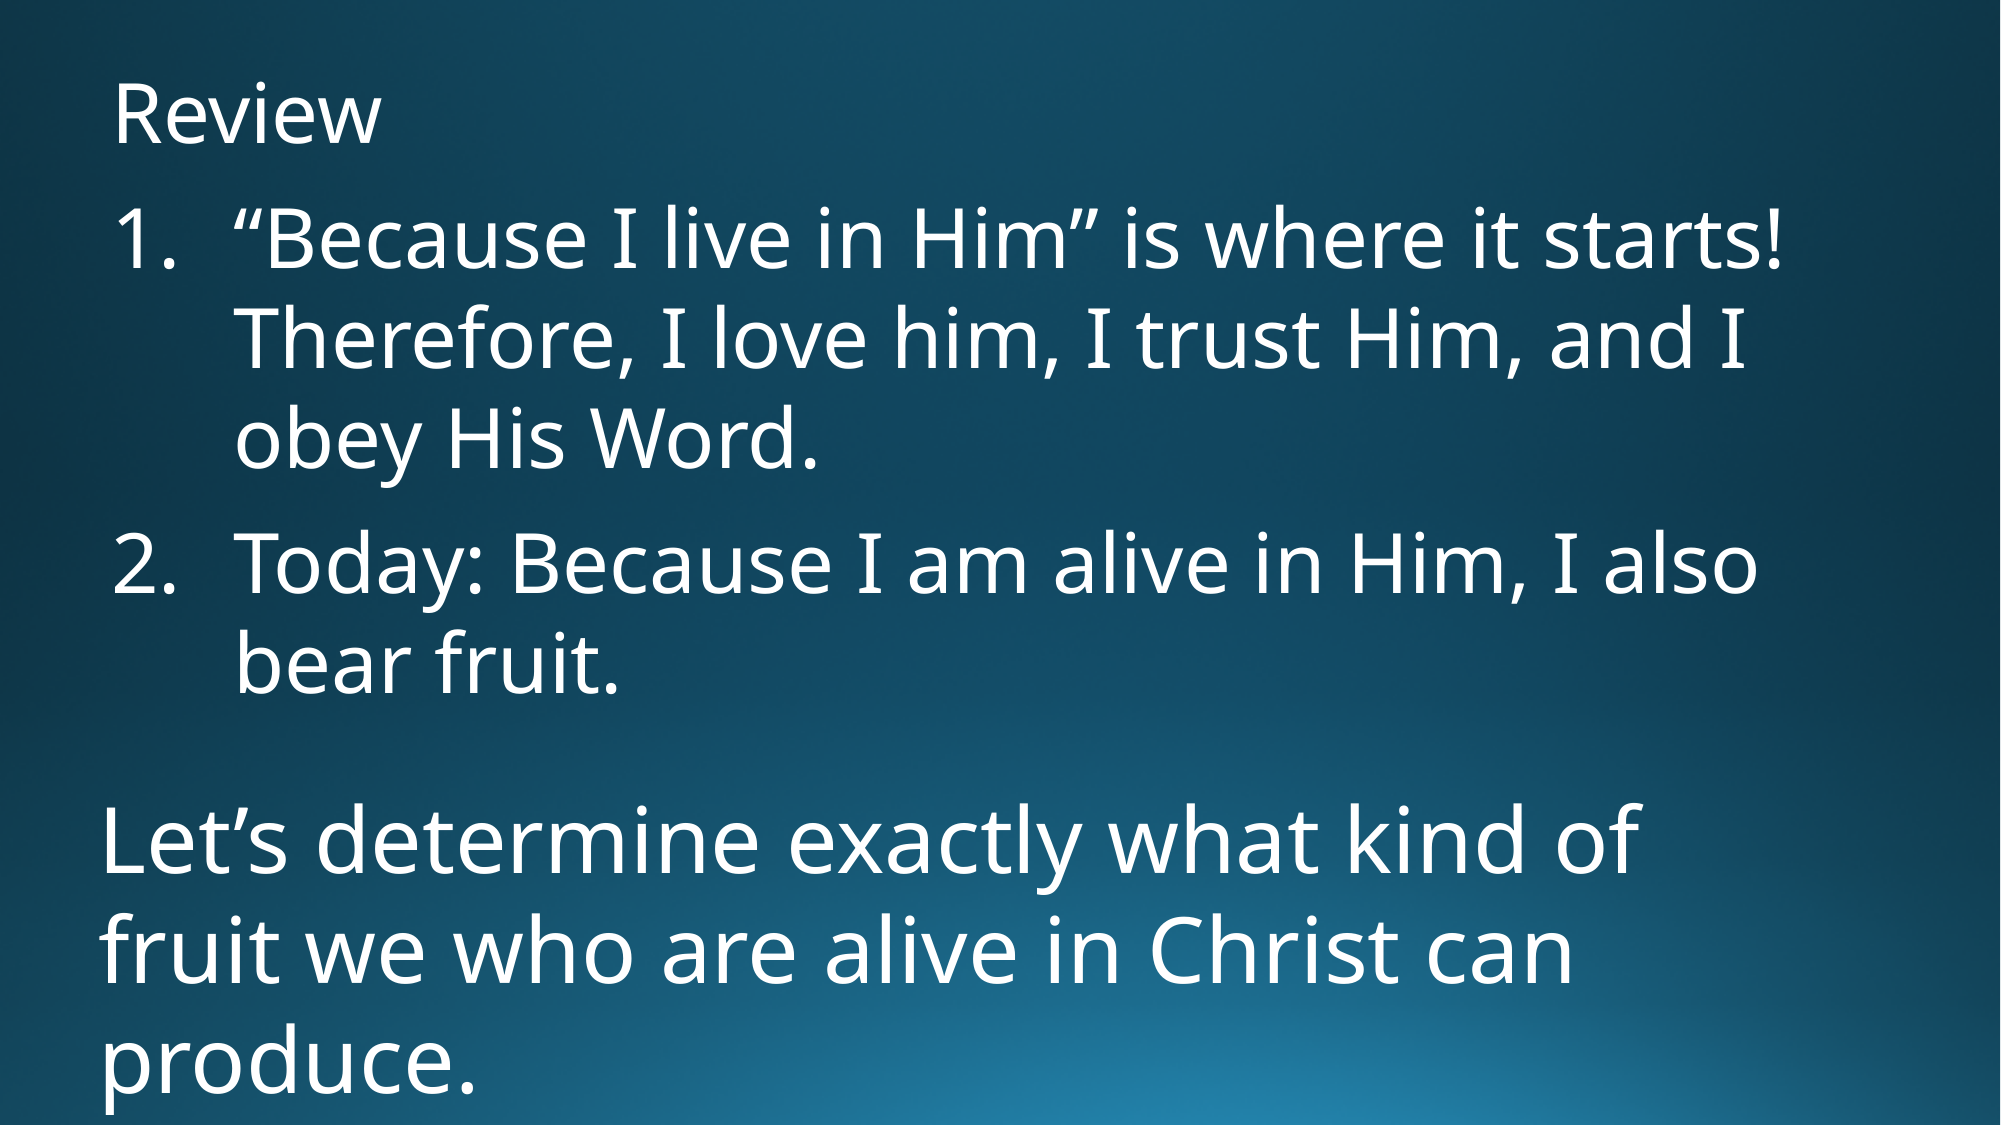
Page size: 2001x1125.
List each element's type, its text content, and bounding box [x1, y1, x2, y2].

text_box Let’s determine exactly what kind of fruit we who are alive in Christ can produce. [83, 774, 1831, 1119]
text_box Review “Because I live in Him” is where it starts! Therefore, I love him, I trust Him, and I obey His Word. Today: Because I am alive in Him, I also bear fruit. [96, 52, 1818, 718]
picture [0, 0, 2001, 1125]
